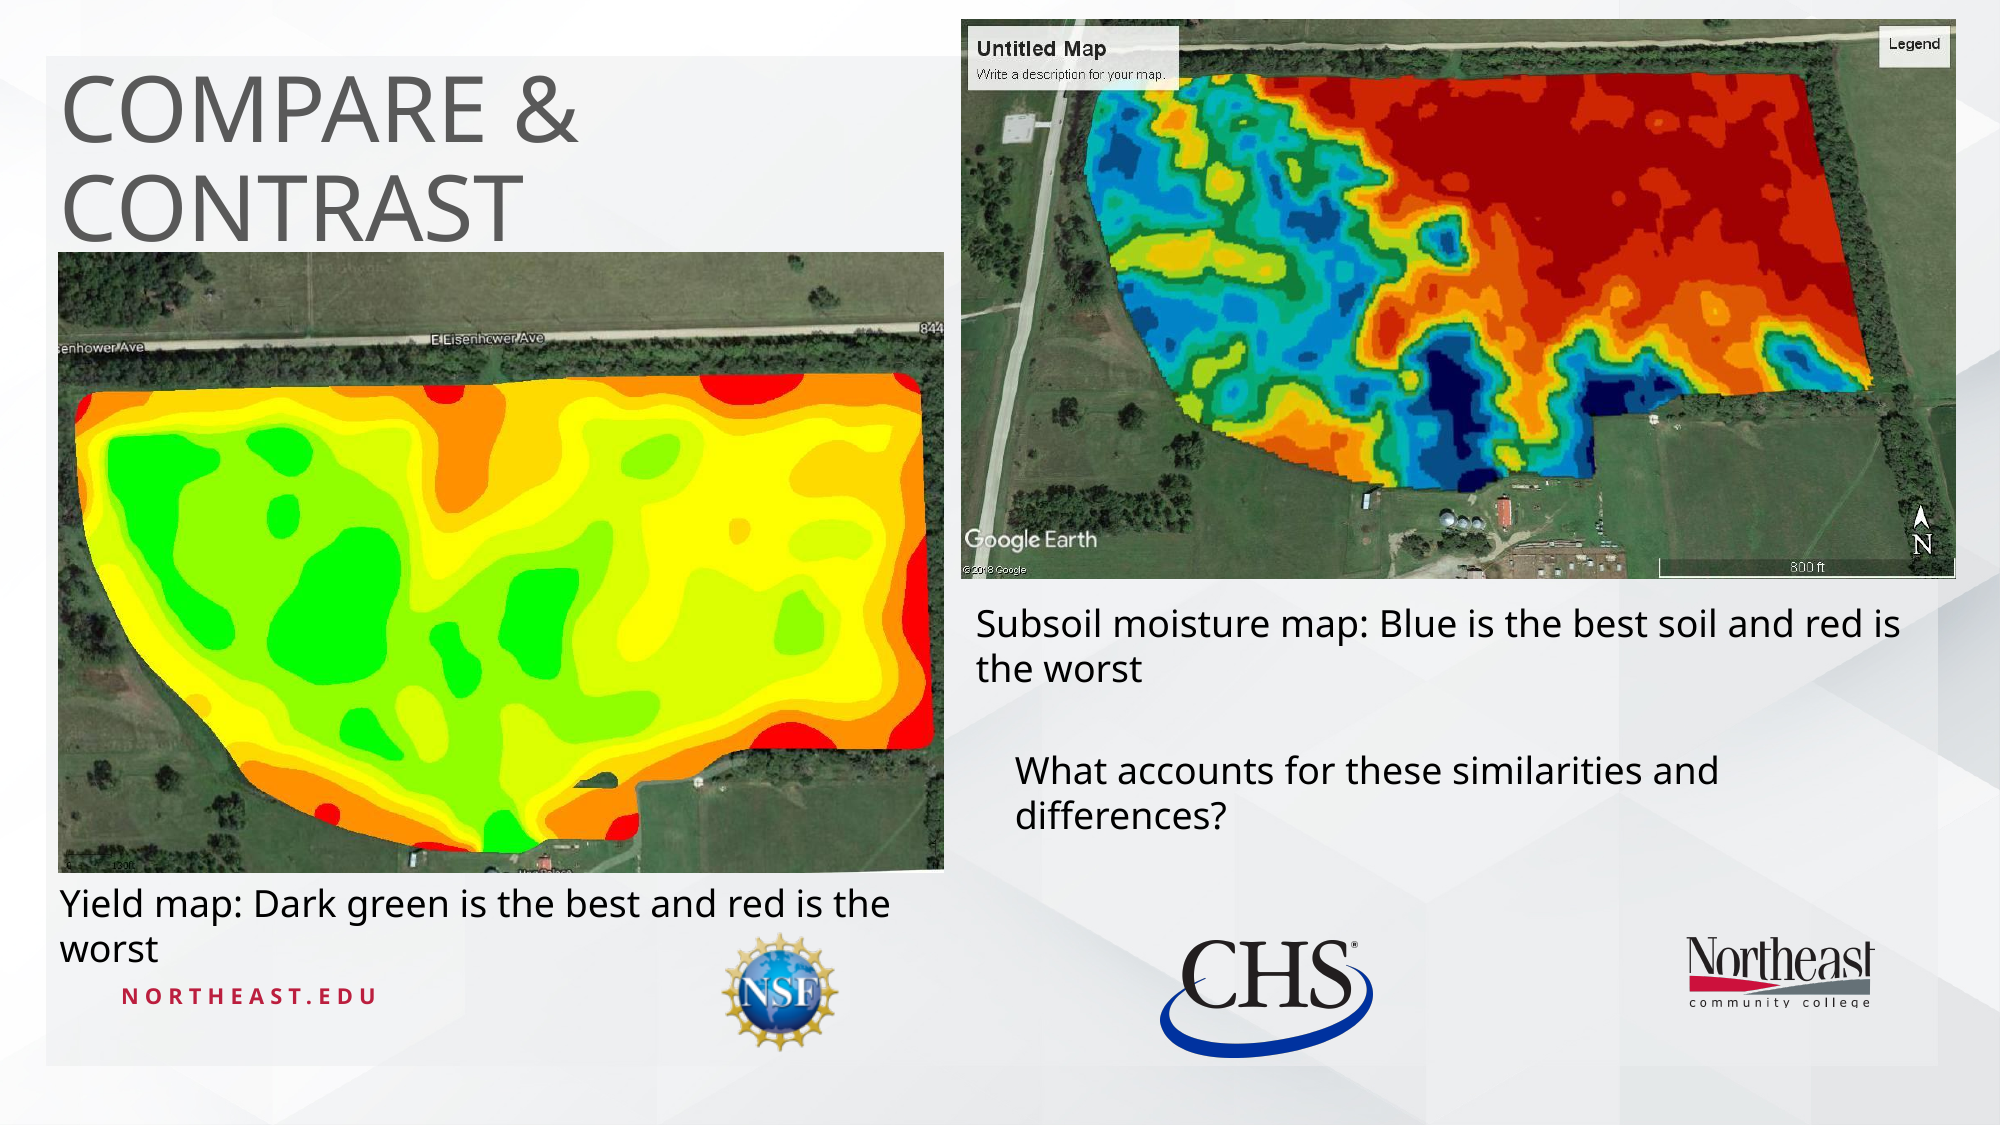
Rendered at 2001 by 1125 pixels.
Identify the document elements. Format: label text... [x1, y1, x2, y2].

title Compare & Contrast [44, 46, 961, 279]
text_box What accounts for these similarities and differences? [999, 739, 1928, 845]
text_box Subsoil moisture map: Blue is the best soil and red is the worst [961, 592, 1978, 698]
picture [0, 0, 2000, 1125]
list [58, 252, 944, 873]
text_box Yield map: Dark green is the best and red is the worst [44, 872, 987, 978]
